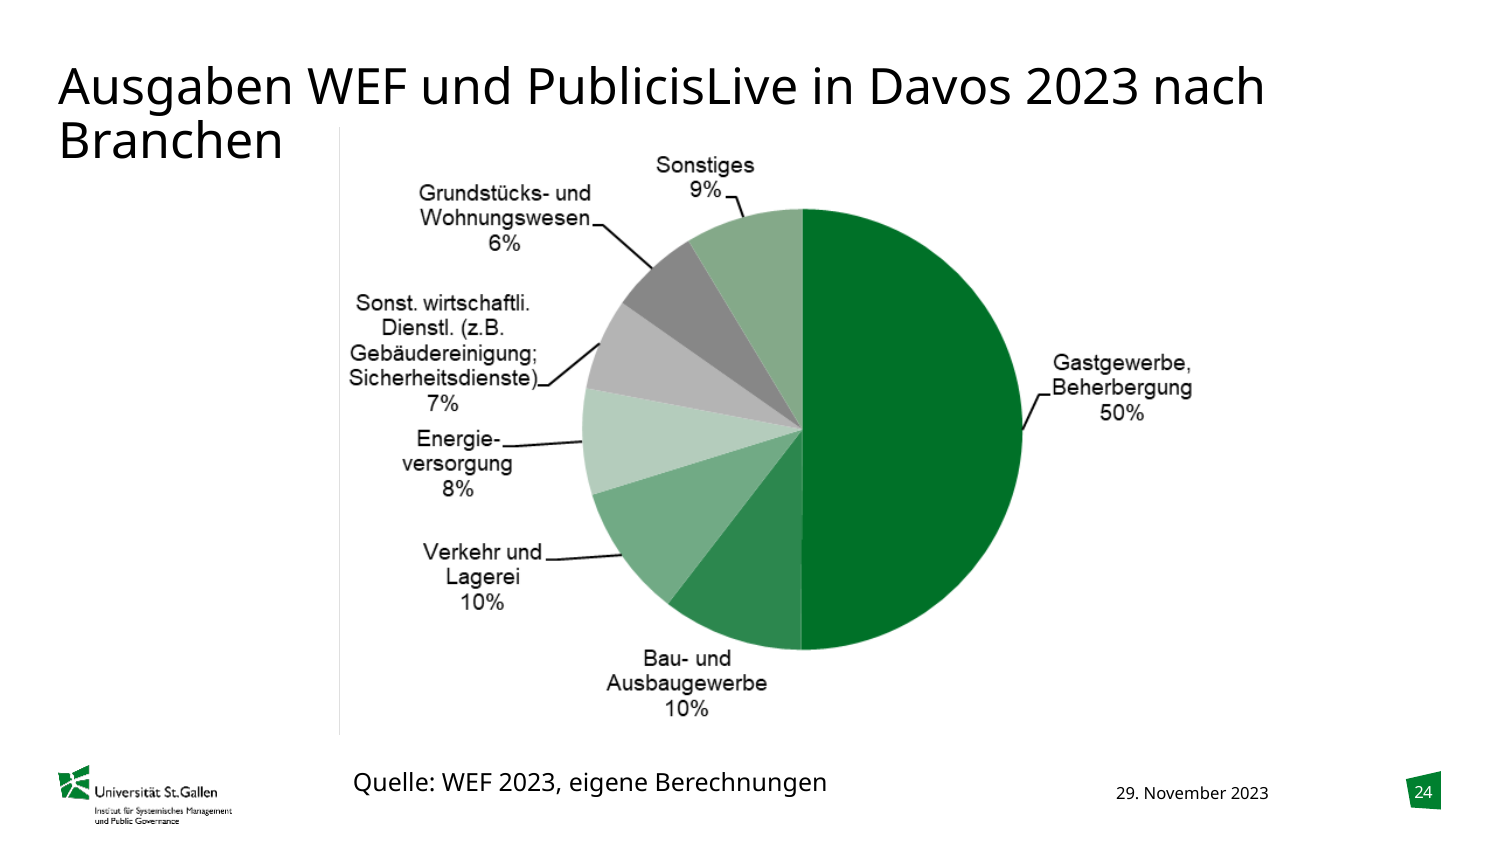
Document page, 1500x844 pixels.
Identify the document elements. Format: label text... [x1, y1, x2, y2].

title Ausgaben WEF und PublicisLive in Davos 2023 nach Branchen [58, 61, 1442, 162]
picture [338, 127, 1214, 735]
text_box Quelle: WEF 2023, eigene Berechnungen [338, 759, 1089, 804]
picture [58, 765, 232, 824]
slide_number 24 [1405, 782, 1442, 827]
